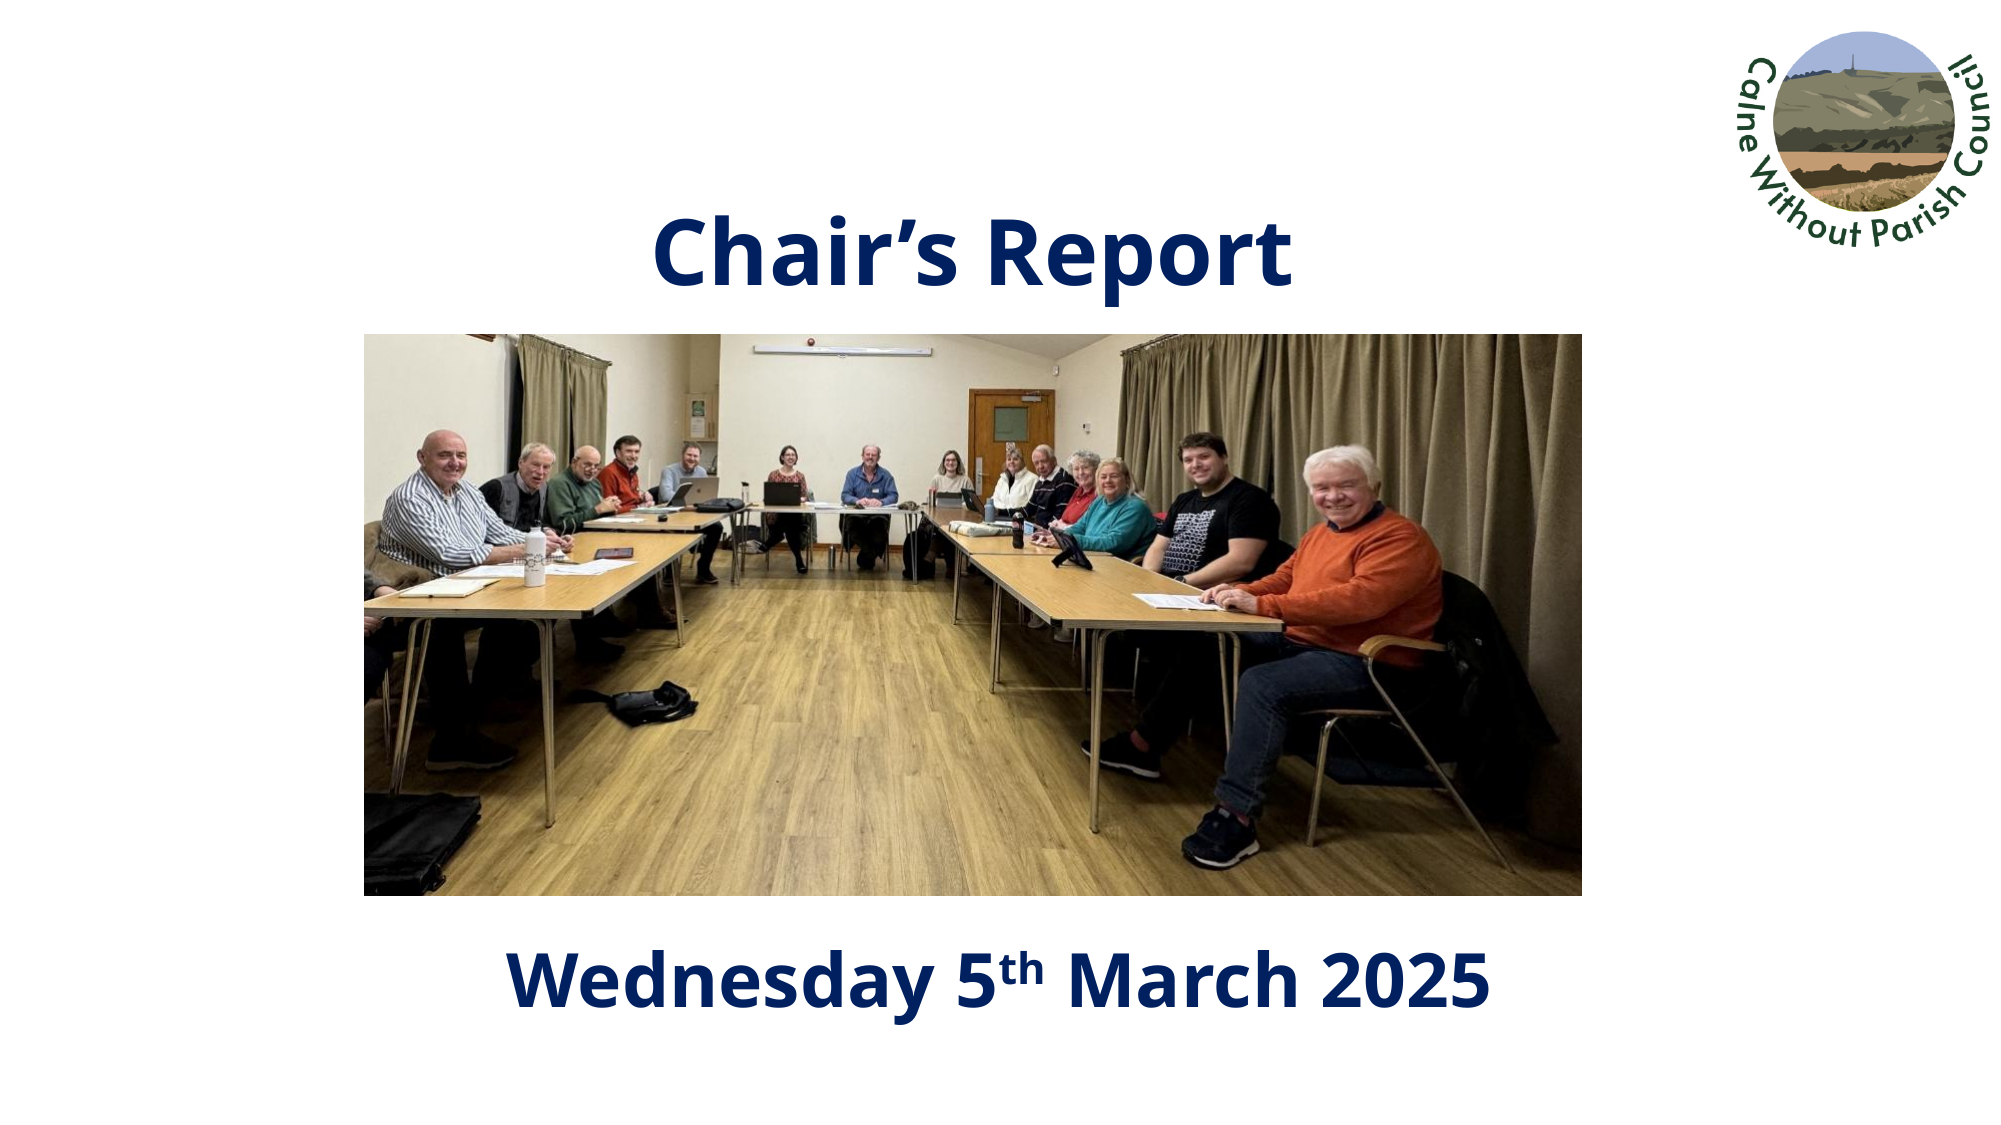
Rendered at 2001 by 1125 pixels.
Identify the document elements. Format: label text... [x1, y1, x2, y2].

picture [364, 334, 1582, 896]
title Chair’s Report [222, 77, 1723, 335]
picture [1724, 3, 2000, 263]
text_box Wednesday 5th March 2025 [249, 819, 1750, 1047]
